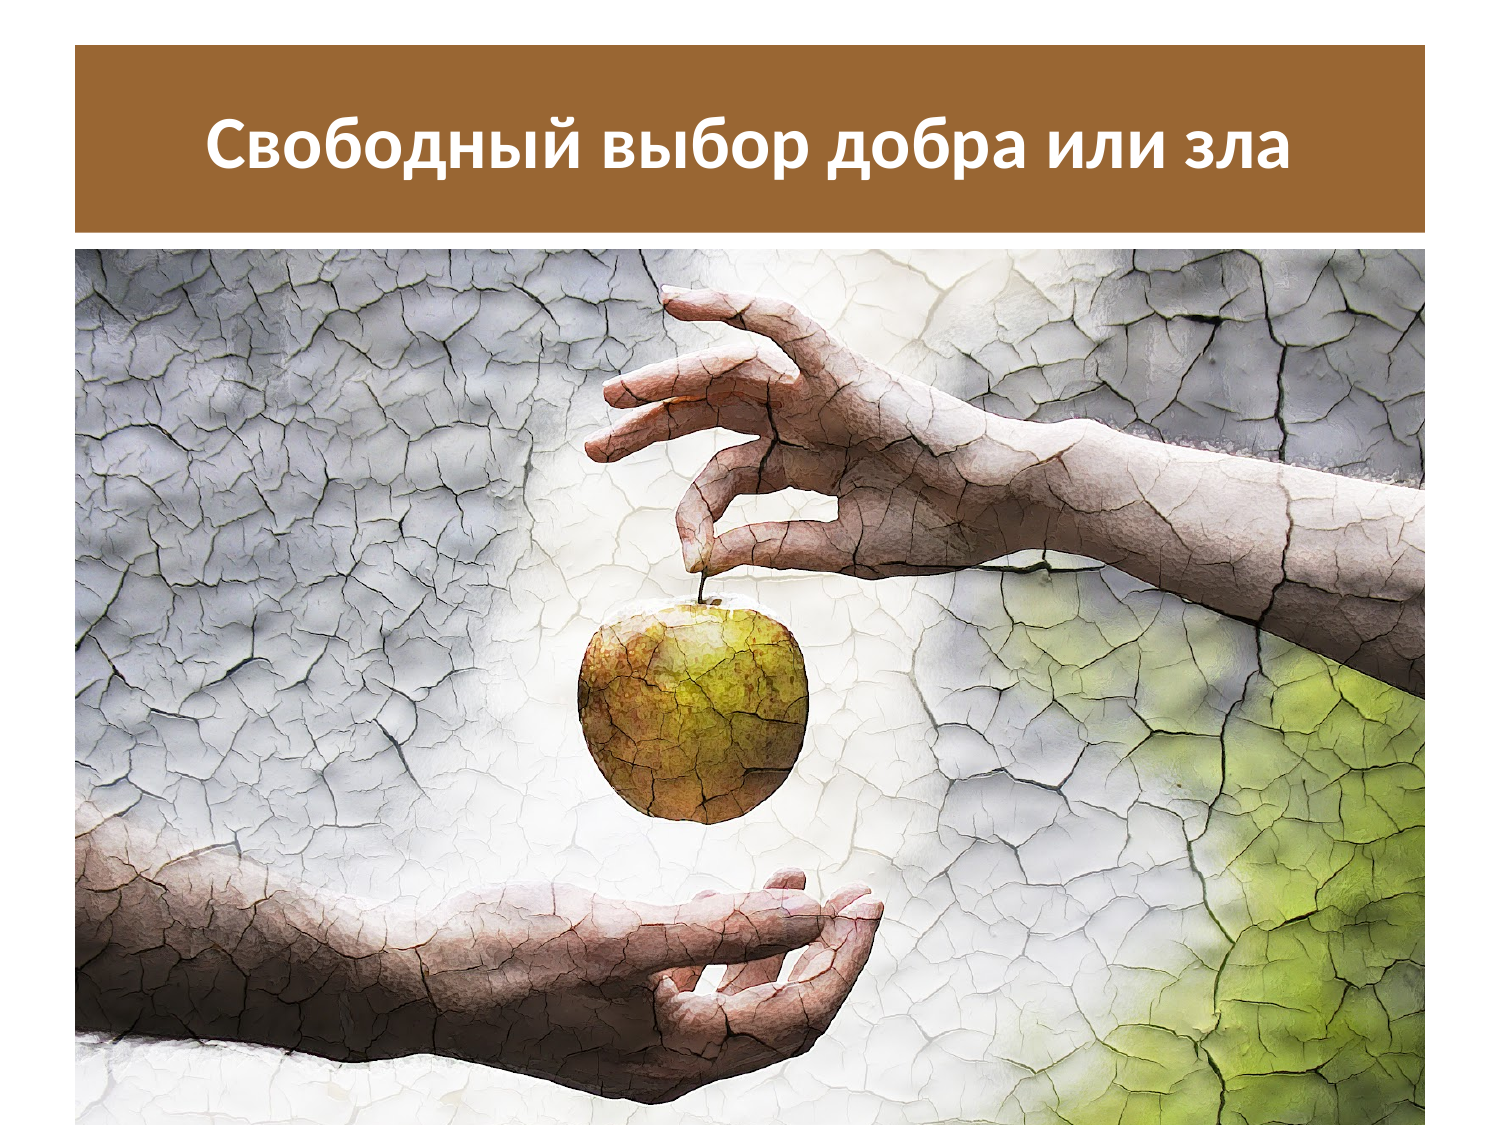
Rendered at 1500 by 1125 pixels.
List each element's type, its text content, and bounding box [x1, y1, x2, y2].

picture [74, 249, 1426, 1125]
title Свободный выбор добра или зла [75, 45, 1425, 233]
